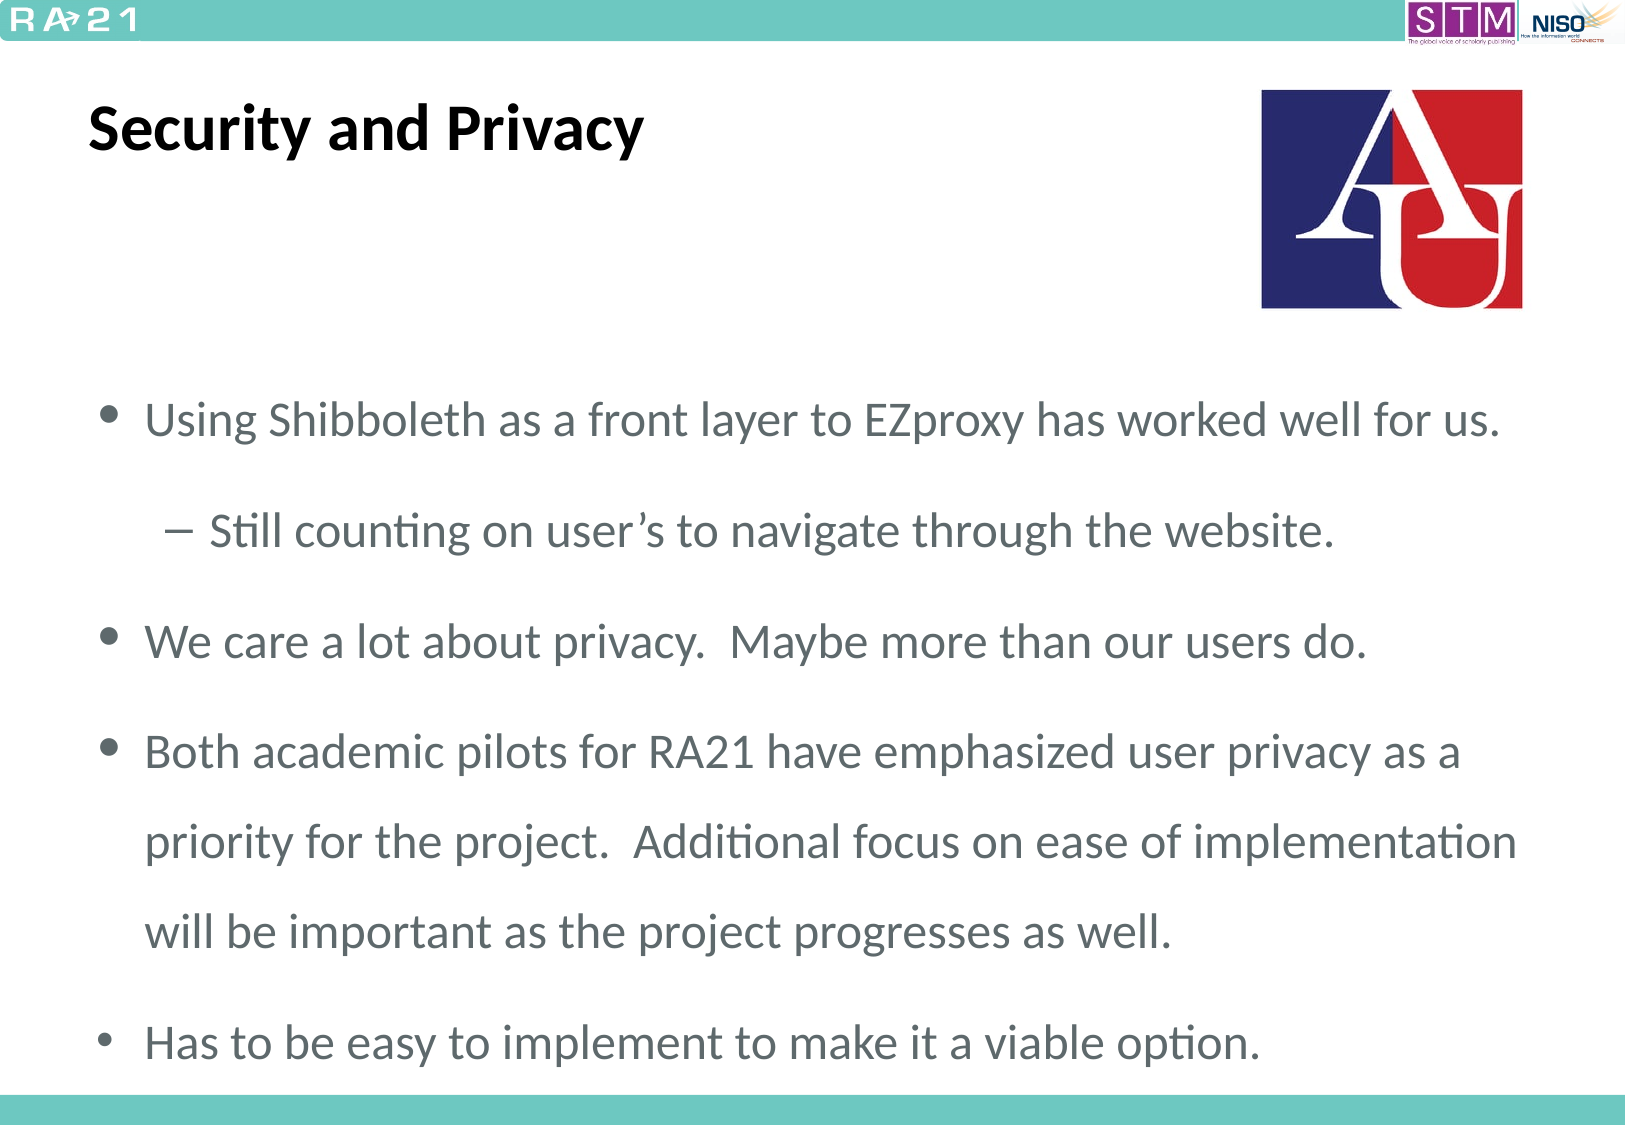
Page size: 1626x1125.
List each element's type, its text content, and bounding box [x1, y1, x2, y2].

list Using Shibboleth as a front layer to EZproxy has worked well for us. Still counting on user’s to navigate through the website. We care a lot about privacy. Maybe more than our users do. Both academic pilots for RA21 have emphasized user privacy as a priority for the project. Additional focus on ease of implementation will be important as the project progresses as well. Has to be easy to implement to make it a viable option. [81, 348, 1544, 1077]
picture [0, 0, 140, 41]
picture [1240, 75, 1544, 321]
title Security and Privacy [81, 76, 1238, 264]
picture [1519, 0, 1625, 44]
picture [1405, 0, 1517, 46]
